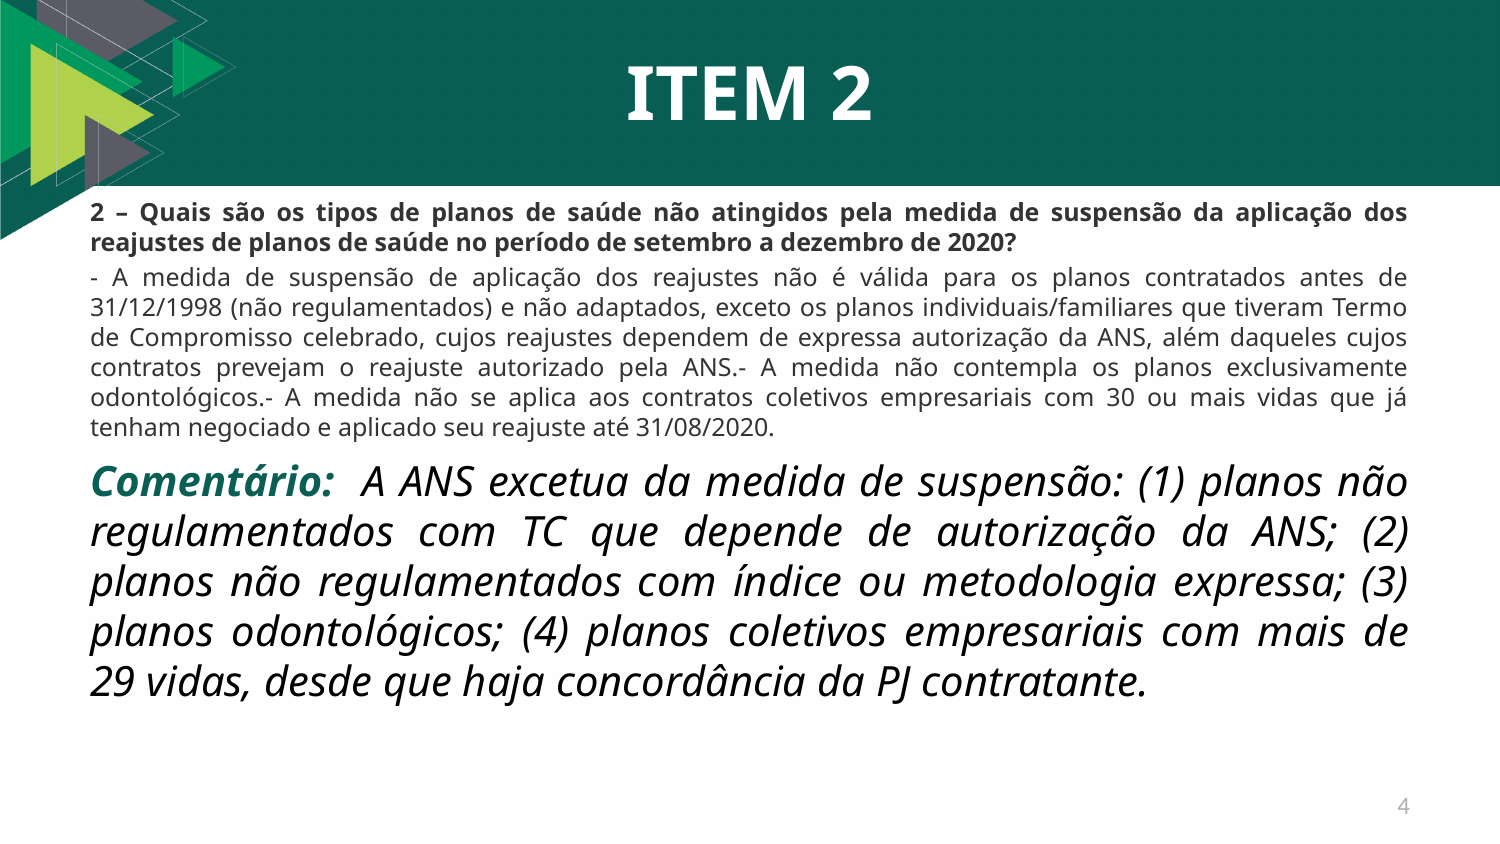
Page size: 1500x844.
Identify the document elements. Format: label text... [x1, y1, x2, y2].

title ITEM 2 [75, 20, 1425, 161]
text_box Comentário: A ANS excetua da medida de suspensão: (1) planos não regulamentados com TC que depende de autorização da ANS; (2) planos não regulamentados com índice ou metodologia expressa; (3) planos odontológicos; (4) planos coletivos empresariais com mais de 29 vidas, desde que haja concordância da PJ contratante. [74, 446, 1425, 805]
picture [0, 0, 1500, 844]
list 2 – Quais são os tipos de planos de saúde não atingidos pela medida de suspensão da aplicação dos reajustes de planos de saúde no período de setembro a dezembro de 2020? - A medida de suspensão de aplicação dos reajustes não é válida para os planos contratados antes de 31/12/1998 (não regulamentados) e não adaptados, exceto os planos individuais/familiares que tiveram Termo de Compromisso celebrado, cujos reajustes dependem de expressa autorização da ANS, além daqueles cujos contratos prevejam o reajuste autorizado pela ANS.- A medida não contempla os planos exclusivamente odontológicos.- A medida não se aplica aos contratos coletivos empresariais com 30 ou mais vidas que já tenham negociado e aplicado seu reajuste até 31/08/2020. [75, 189, 1425, 446]
slide_number 4 [1074, 805, 1425, 827]
